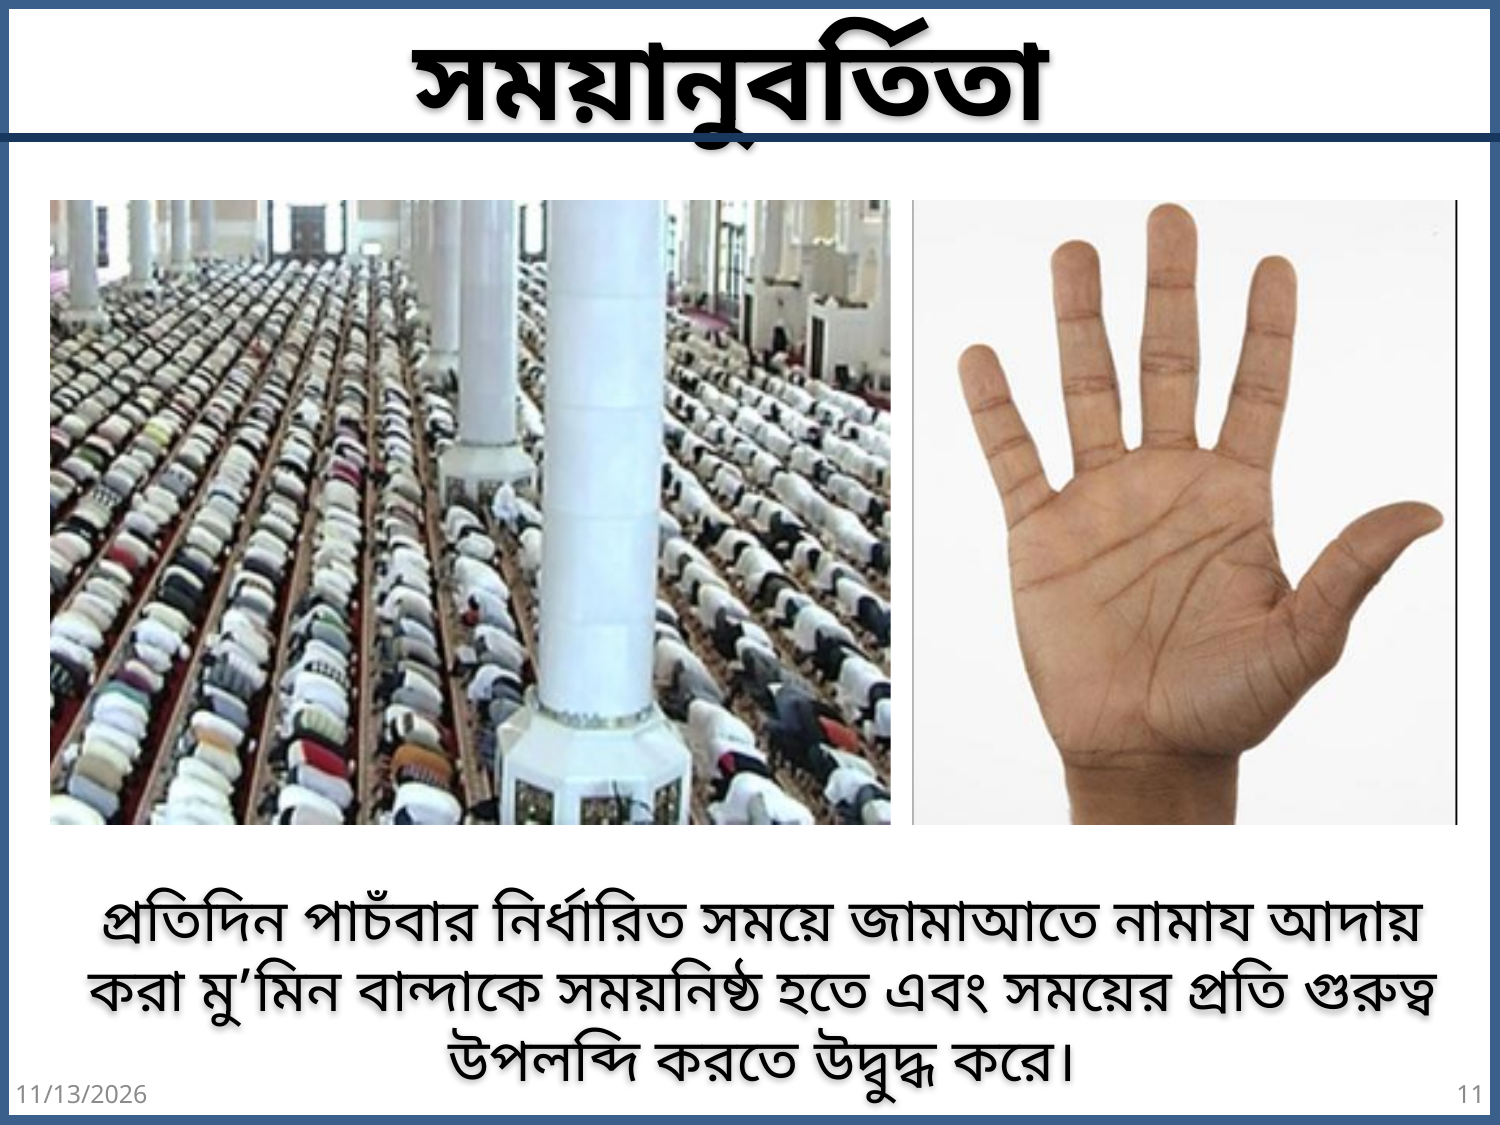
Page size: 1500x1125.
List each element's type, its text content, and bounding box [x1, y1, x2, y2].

text_box প্রতিদিন পাচঁবার নির্ধারিত সময়ে জামাআতে নামায আদায় করা মু’মিন বান্দাকে সময়নিষ্ঠ হতে এবং সময়ের প্রতি গুরুত্ব উপলব্দি করতে উদ্বুদ্ধ করে। [62, 874, 1463, 1102]
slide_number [0, 1065, 350, 1125]
slide_number 11 [1149, 1065, 1500, 1125]
text_box সময়ানুবর্তিতা [349, 0, 1113, 133]
picture [49, 199, 891, 826]
text_box সময়ানুবর্তিতা [349, 146, 1113, 152]
picture [912, 199, 1458, 826]
